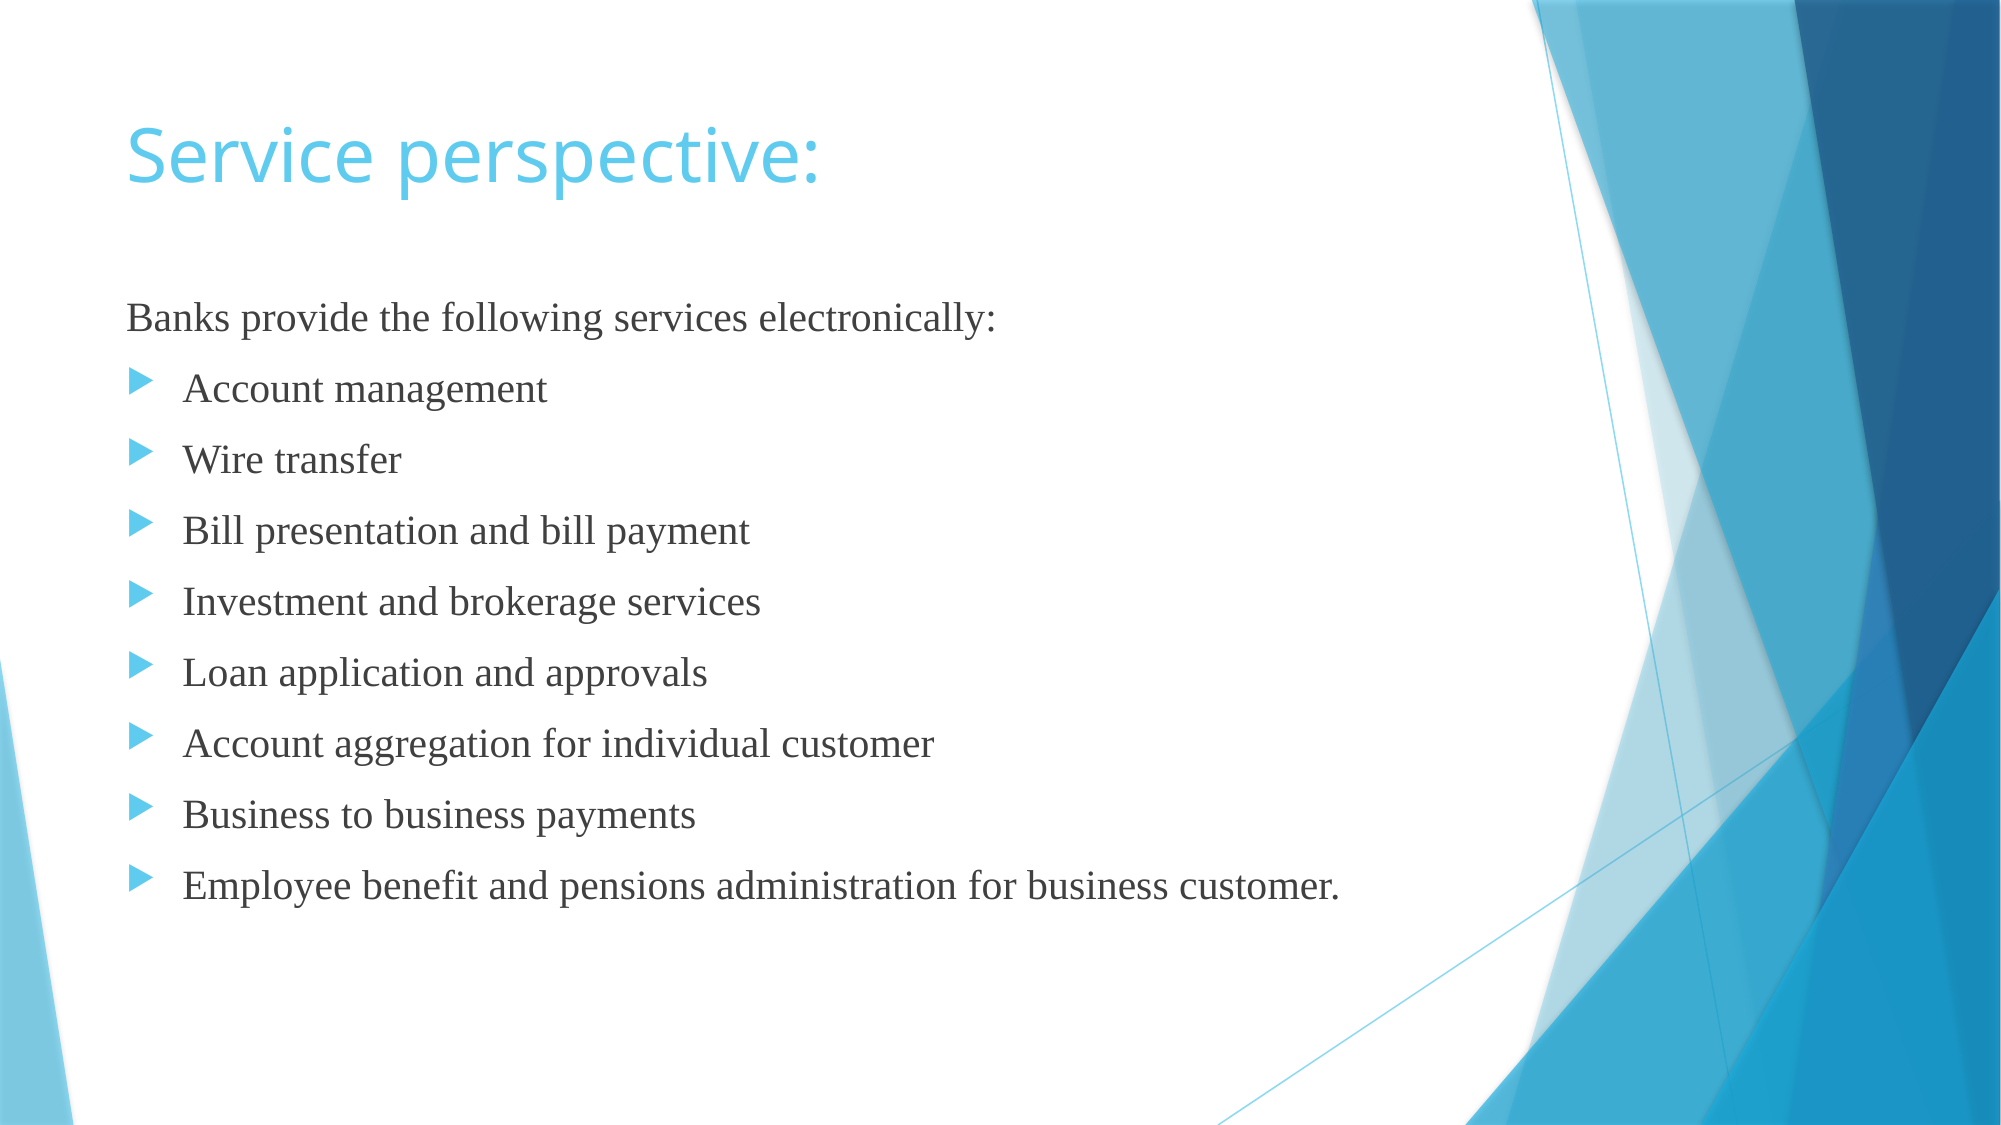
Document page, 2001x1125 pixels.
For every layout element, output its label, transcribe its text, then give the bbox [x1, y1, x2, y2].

list Banks provide the following services electronically: Account management Wire transfer Bill presentation and bill payment Investment and brokerage services Loan application and approvals Account aggregation for individual customer Business to business payments Employee benefit and pensions administration for business customer. [111, 282, 1837, 997]
title Service perspective: [111, 99, 1522, 282]
